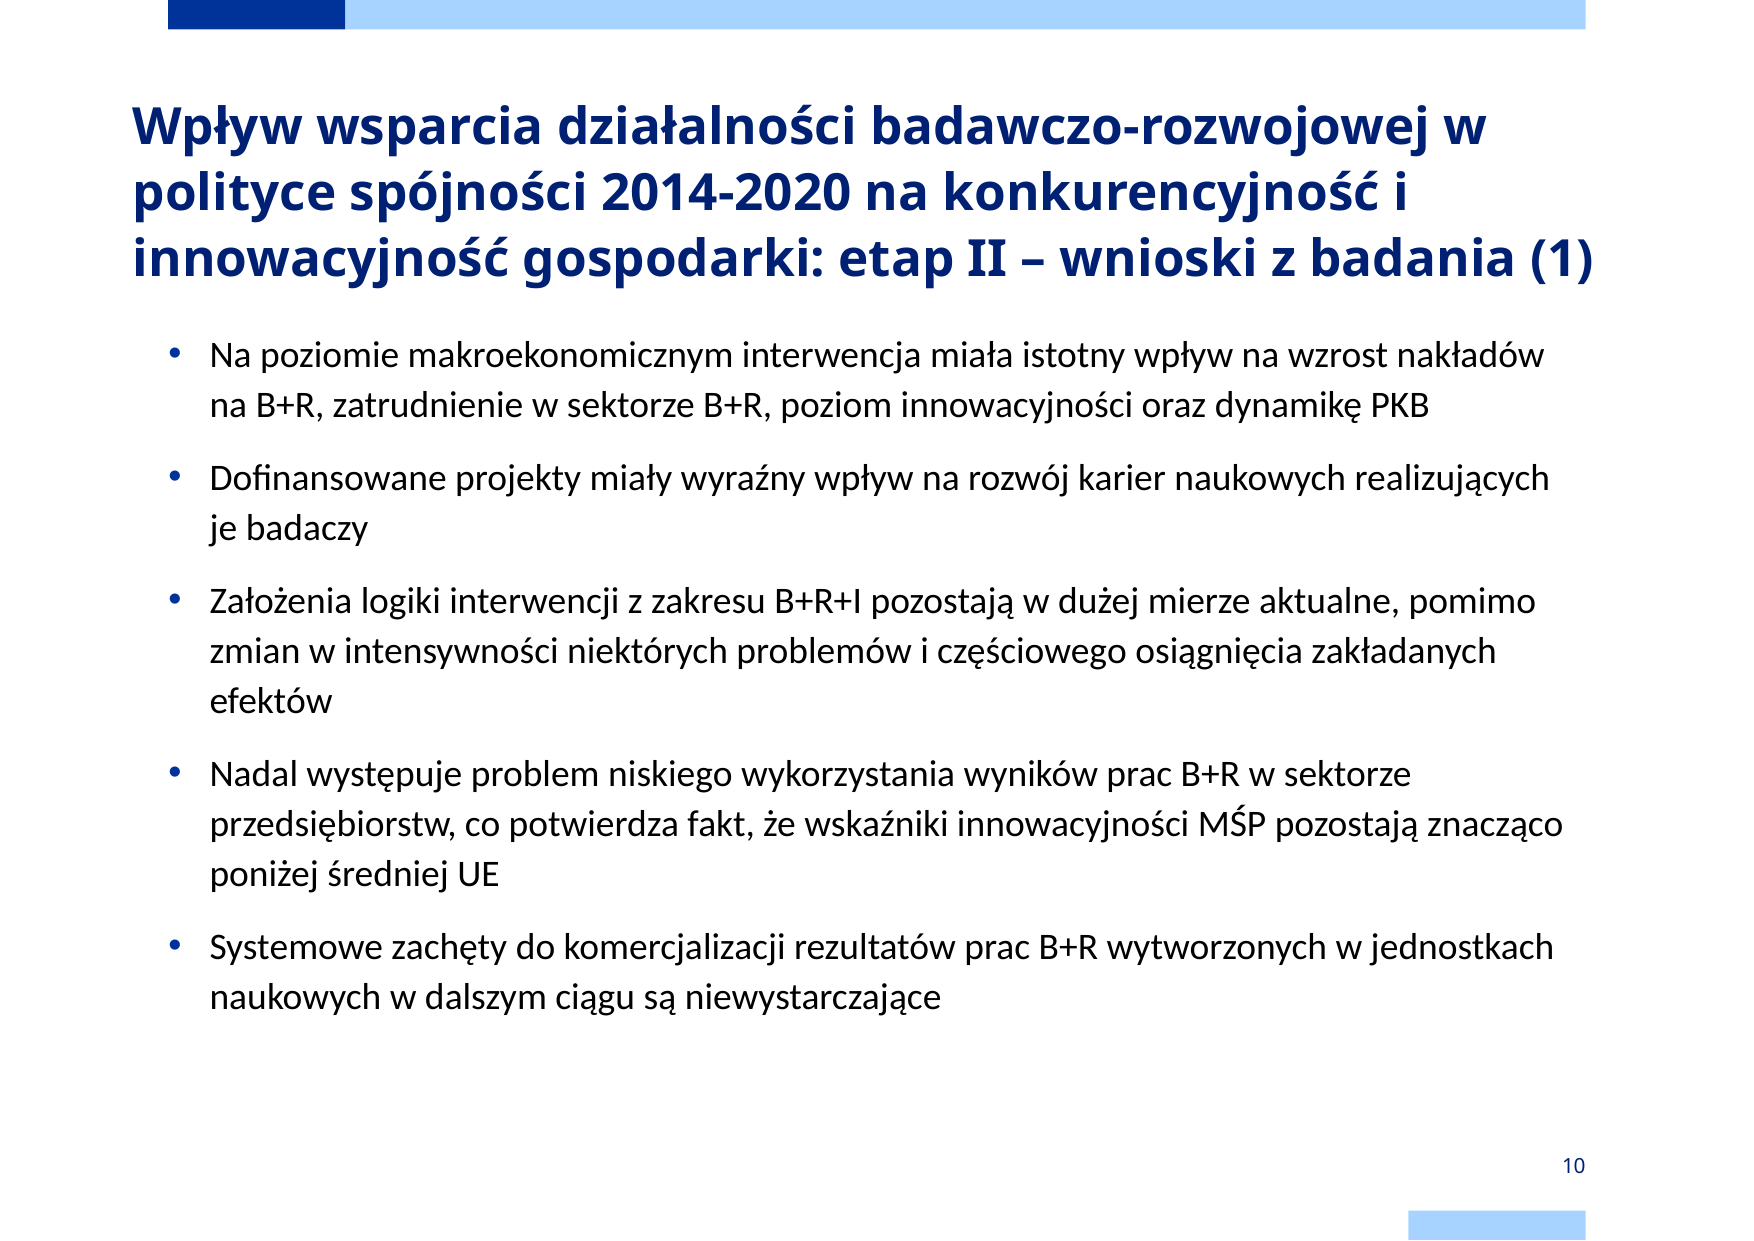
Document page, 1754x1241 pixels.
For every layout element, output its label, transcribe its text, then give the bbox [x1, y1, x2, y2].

slide_number 10 [1408, 1151, 1586, 1182]
list Na poziomie makroekonomicznym interwencja miała istotny wpływ na wzrost nakładów na B+R, zatrudnienie w sektorze B+R, poziom innowacyjności oraz dynamikę PKB Dofinansowane projekty miały wyraźny wpływ na rozwój karier naukowych realizujących je badaczy Założenia logiki interwencji z zakresu B+R+I pozostają w dużej mierze aktualne, pomimo zmian w intensywności niektórych problemów i częściowego osiągnięcia zakładanych efektów Nadal występuje problem niskiego wykorzystania wyników prac B+R w sektorze przedsiębiorstw, co potwierdza fakt, że wskaźniki innowacyjności MŚP pozostają znacząco poniżej średniej UE Systemowe zachęty do komercjalizacji rezultatów prac B+R wytworzonych w jednostkach naukowych w dalszym ciągu są niewystarczające [168, 324, 1586, 1093]
title Wpływ wsparcia działalności badawczo-rozwojowej w polityce spójności 2014-2020 na konkurencyjność i innowacyjność gospodarki: etap II – wnioski z badania (1) [132, 88, 1622, 325]
